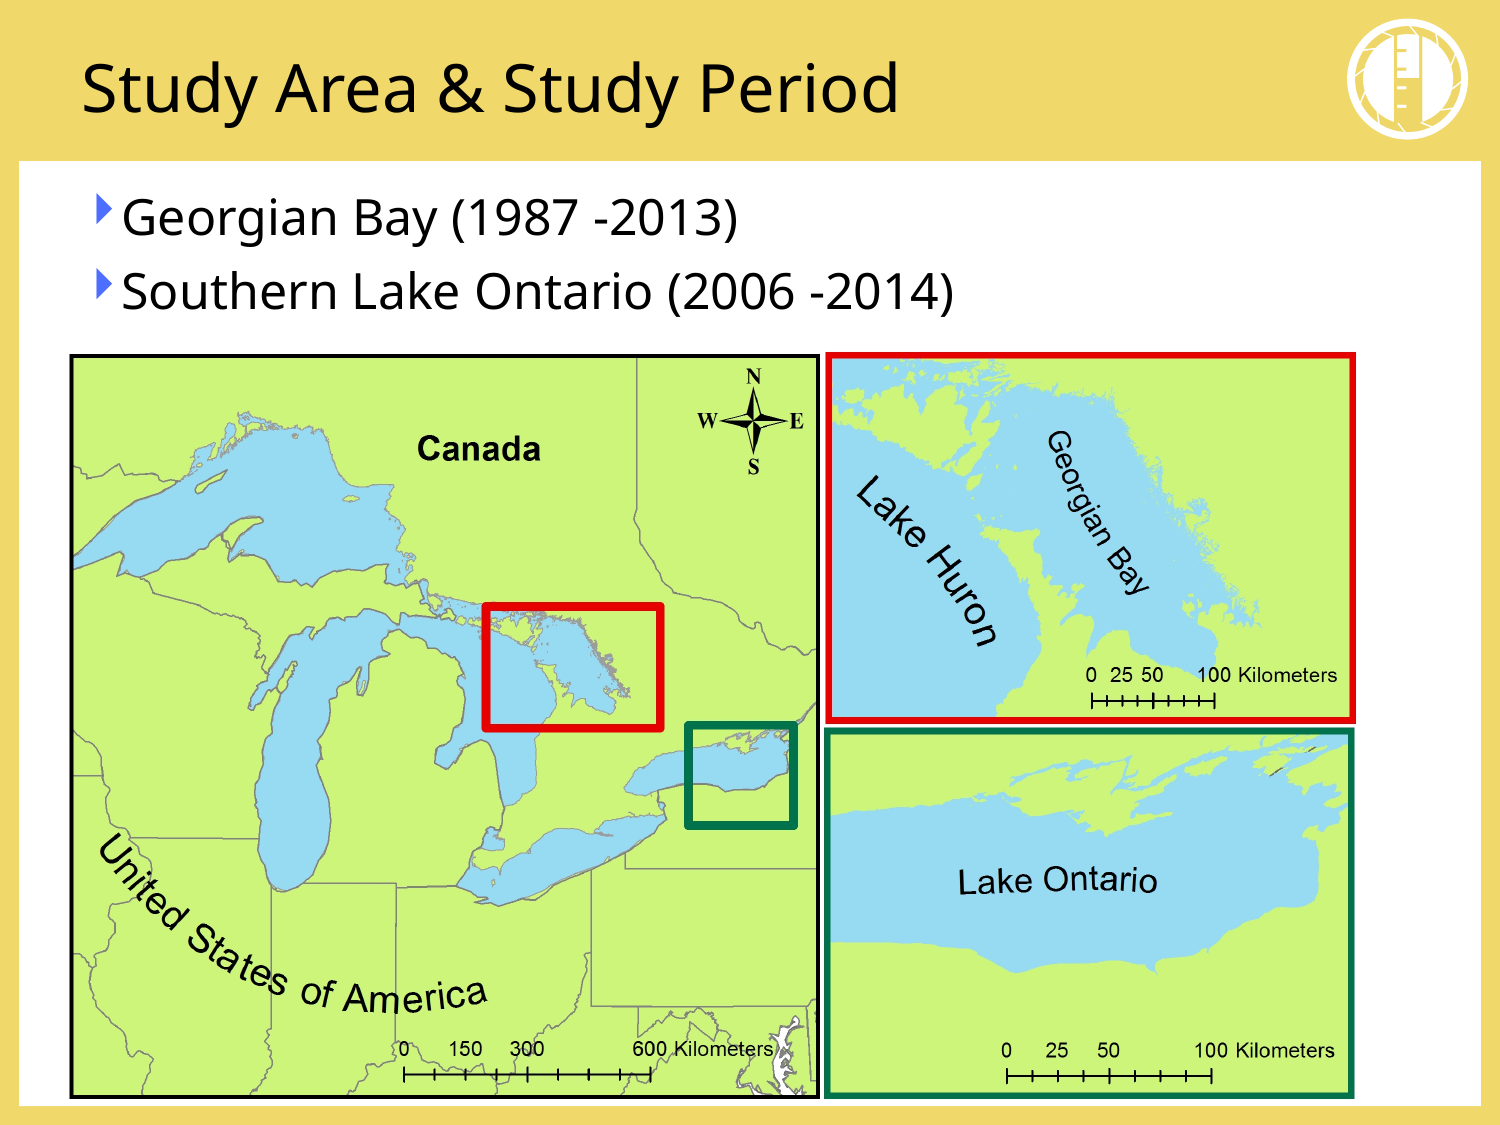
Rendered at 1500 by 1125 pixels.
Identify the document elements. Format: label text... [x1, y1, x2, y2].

title Study Area & Study Period [66, 25, 1238, 134]
list Georgian Bay (1987 -2013) Southern Lake Ontario (2006 -2014) [66, 184, 1434, 1085]
picture [1355, 26, 1461, 132]
picture [66, 351, 1358, 1102]
